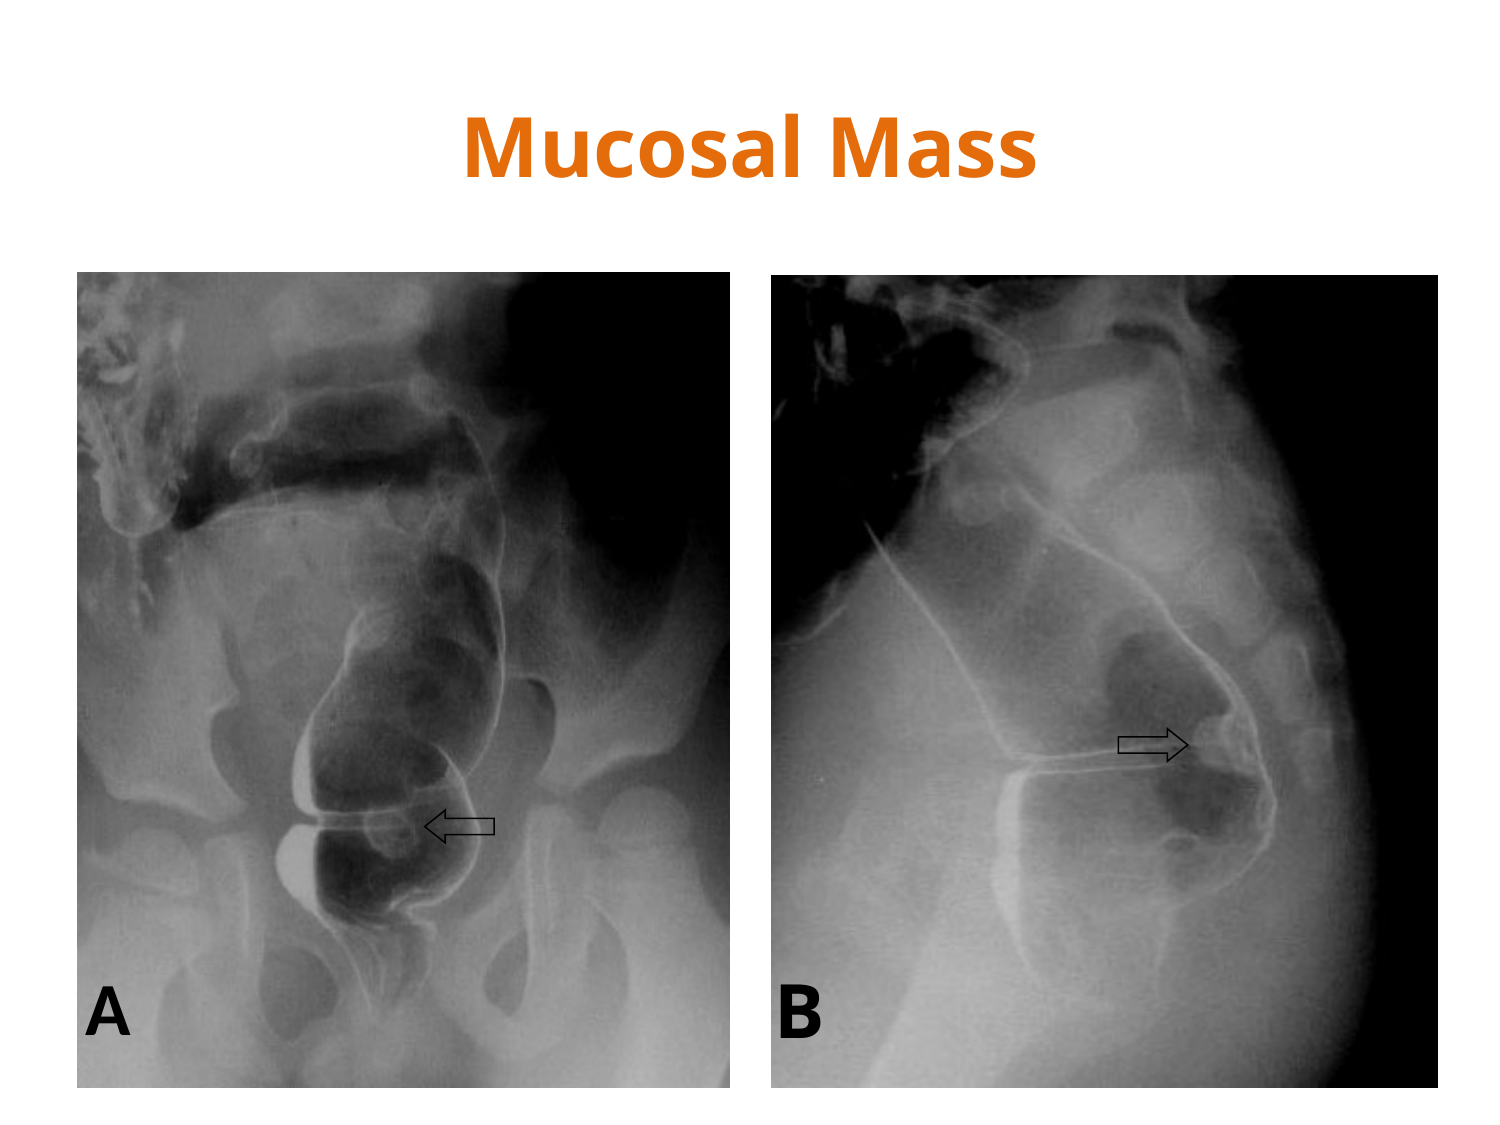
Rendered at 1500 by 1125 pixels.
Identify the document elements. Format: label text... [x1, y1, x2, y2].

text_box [74, 271, 1438, 1088]
title Mucosal Mass [112, 75, 1388, 213]
